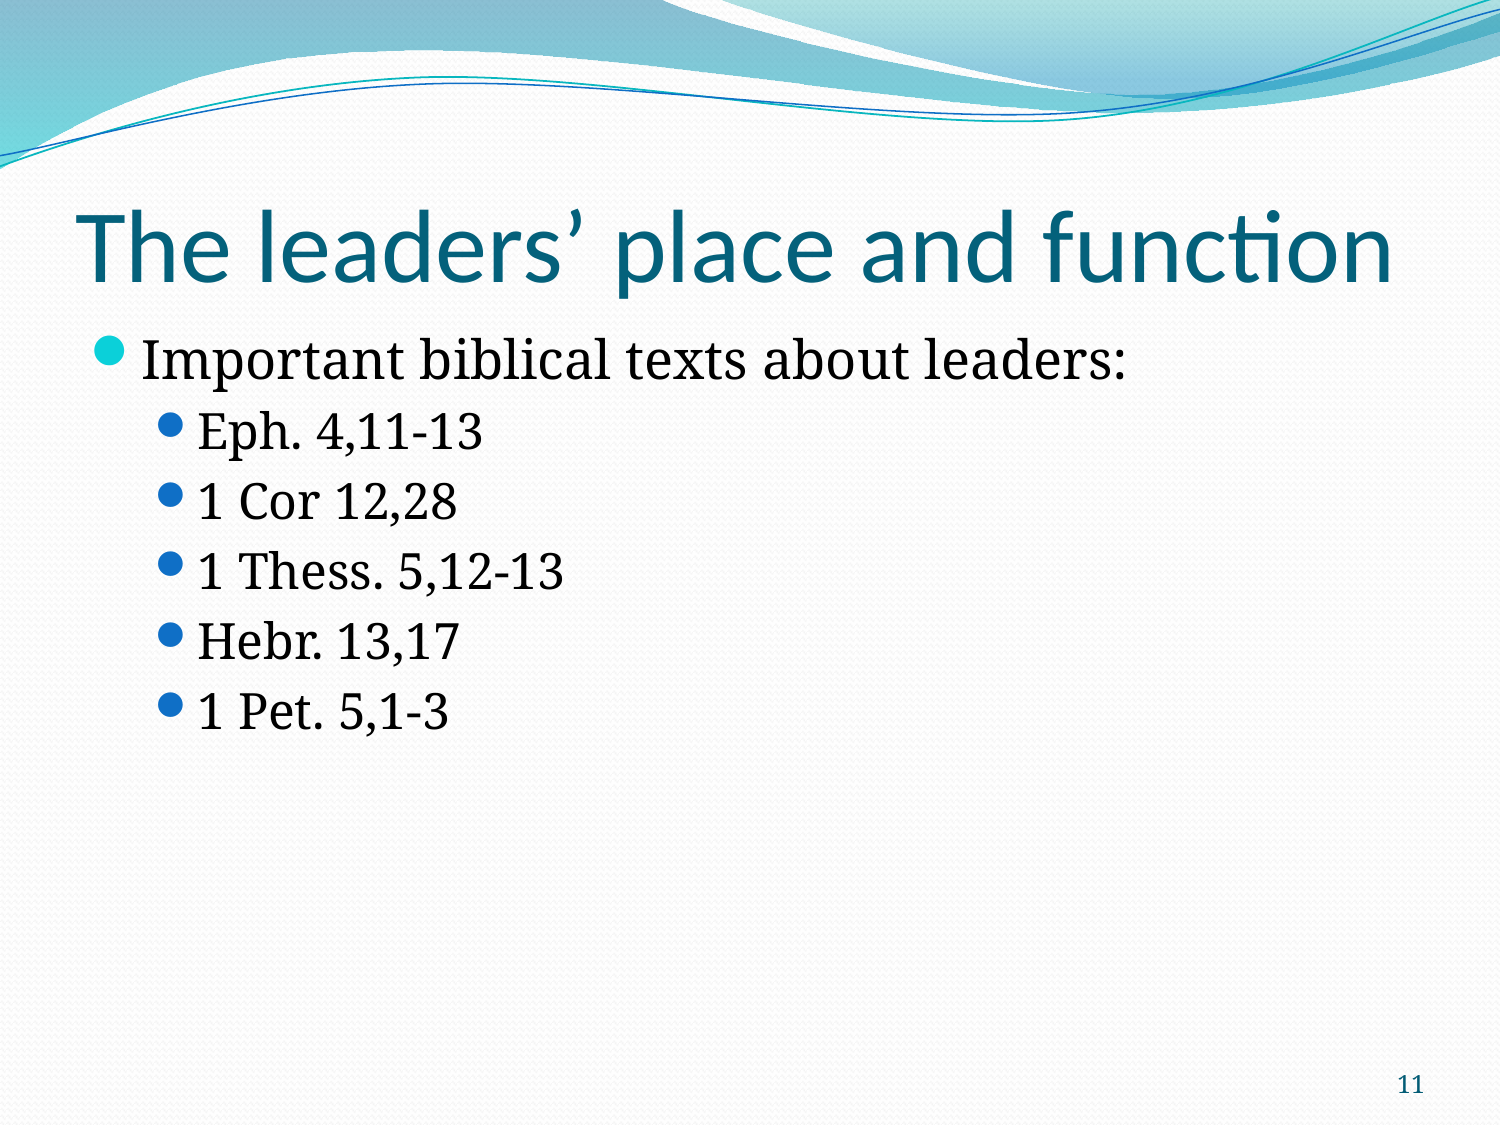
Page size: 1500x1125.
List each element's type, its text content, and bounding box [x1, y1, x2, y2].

list Important biblical texts about leaders: Eph. 4,11-13 1 Cor 12,28 1 Thess. 5,12-13 Hebr. 13,17 1 Pet. 5,1-3 [75, 317, 1425, 1038]
title The leaders’ place and function [75, 115, 1425, 304]
slide_number 11 [1299, 1042, 1425, 1103]
